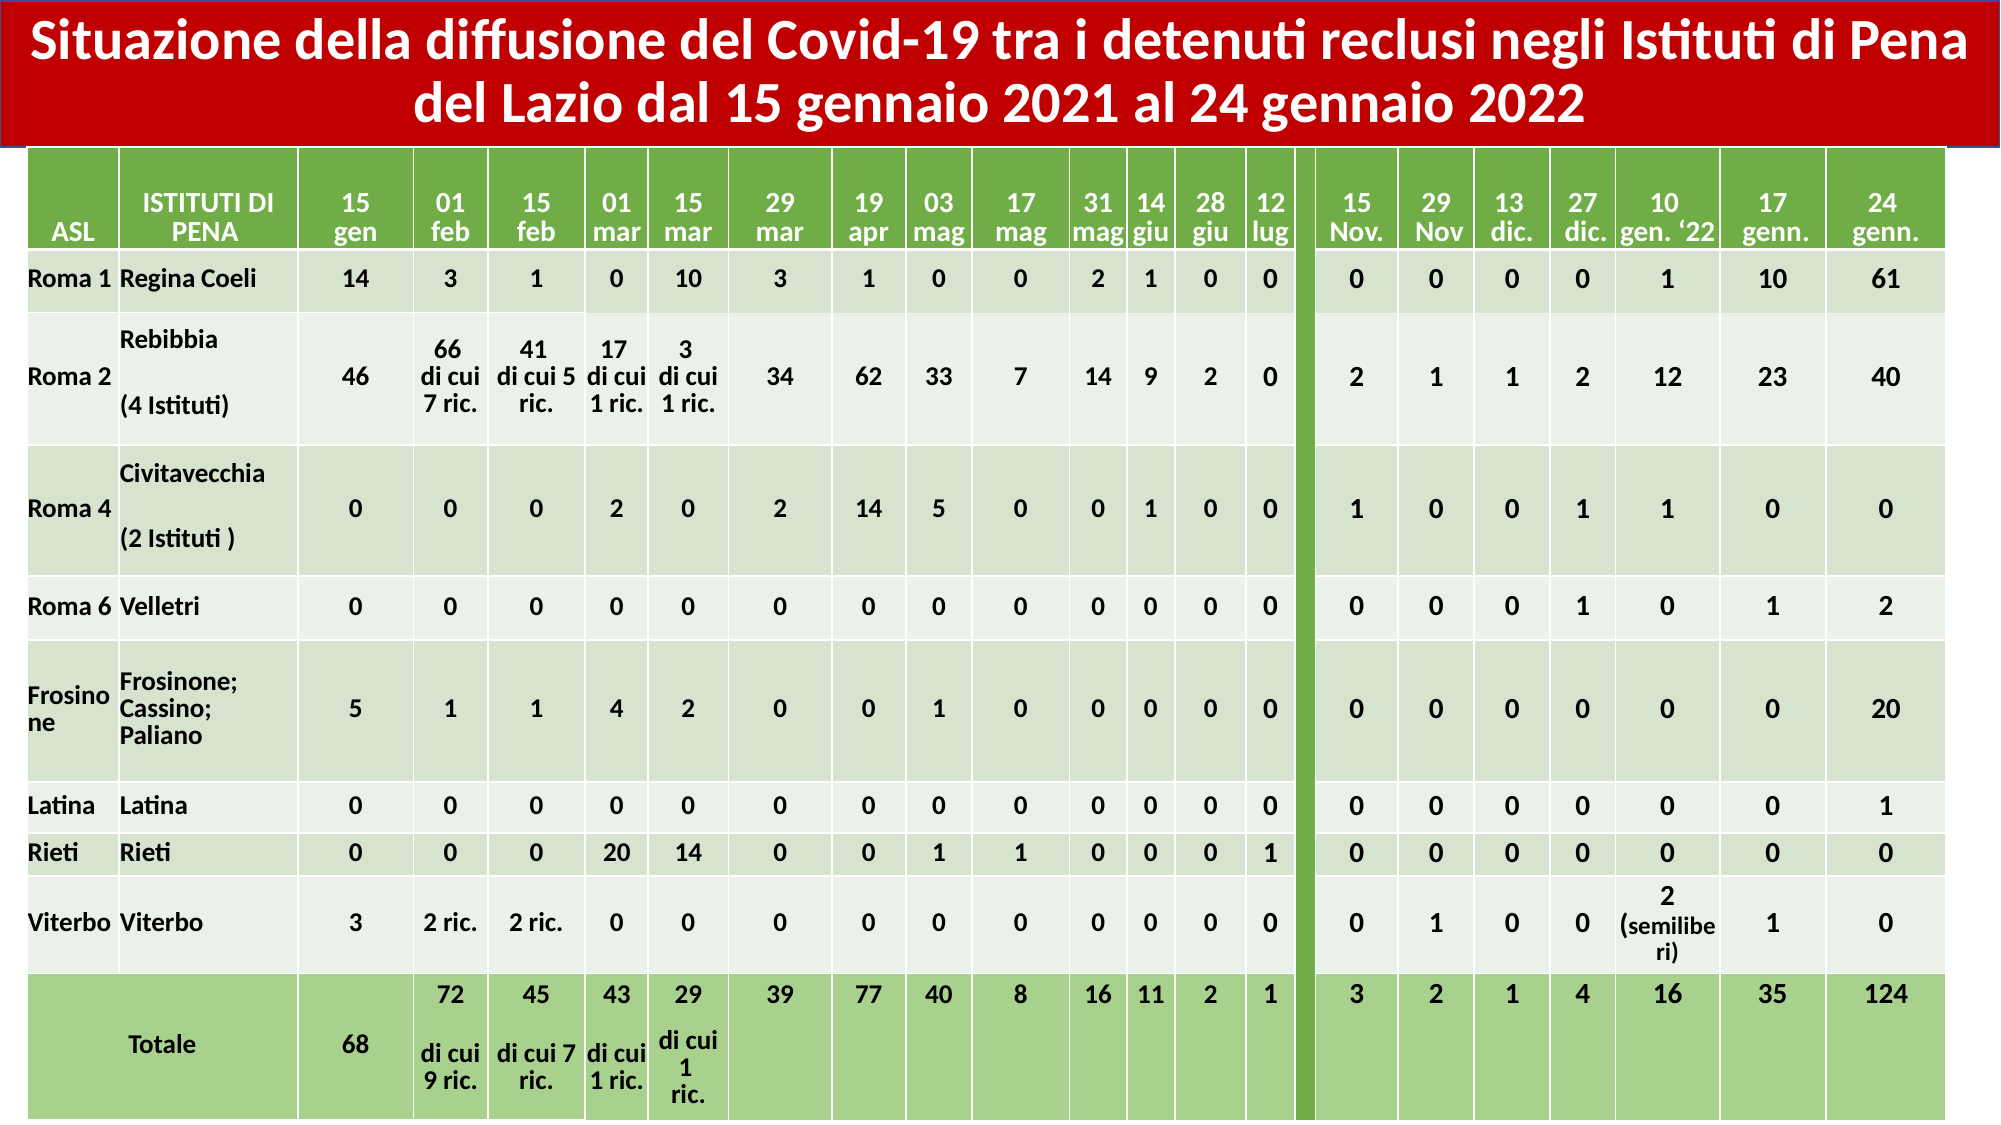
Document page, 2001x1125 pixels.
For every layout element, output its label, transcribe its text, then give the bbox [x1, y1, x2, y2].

table_header 15 mar [649, 148, 728, 248]
table_header 01 mar [586, 148, 647, 248]
table_cell 0 [1475, 577, 1549, 639]
table_cell 1 [1247, 834, 1294, 875]
table_cell Latina [28, 783, 118, 832]
table_cell 0 [649, 877, 728, 973]
table_cell 1 [489, 641, 584, 781]
table_cell 1 [1128, 251, 1174, 313]
table_cell 23 [1721, 313, 1825, 444]
table_cell 0 [1128, 577, 1174, 639]
table_cell [1721, 1019, 1825, 1120]
table_cell 0 [973, 251, 1069, 313]
table_cell 0 [1128, 783, 1174, 832]
table_cell 45 [489, 974, 584, 1019]
table_cell 3 di cui 1 ric. [649, 313, 728, 444]
table_cell 33 [907, 313, 971, 444]
table_cell 3 [729, 251, 831, 313]
table_cell Rieti [120, 834, 297, 875]
table_cell 3 [299, 877, 413, 973]
subtitle Situazione della diffusione del Covid-19 tra i detenuti reclusi negli Istituti di Pena del Lazio dal 15 gennaio 2021 al 24 gennaio 2022 [0, 0, 2000, 148]
table_cell 0 [1475, 877, 1549, 973]
table_cell 0 [1247, 251, 1294, 313]
table_cell 0 [1721, 641, 1825, 781]
table_cell 0 [973, 641, 1069, 781]
table_cell 9 [1128, 313, 1174, 444]
table_cell 0 [1070, 877, 1126, 973]
table_cell 0 [414, 834, 487, 875]
table_cell 35 [1721, 974, 1825, 1019]
table_cell 0 [907, 251, 971, 313]
table_cell [1827, 1019, 1945, 1120]
table_cell [1616, 1019, 1719, 1120]
table_cell 0 [586, 877, 647, 973]
table_cell 0 [1247, 783, 1294, 832]
table_cell 40 [1827, 313, 1945, 444]
table_cell 3 [1316, 974, 1397, 1019]
table_header 15 gen [299, 148, 413, 248]
table_cell 20 [586, 834, 647, 875]
table_cell di cui 7 ric. [489, 1019, 584, 1119]
table_cell 0 [586, 251, 647, 313]
table_cell 1 [1316, 446, 1397, 575]
table_cell 0 [1616, 577, 1719, 639]
table_cell 0 [1551, 834, 1615, 875]
table_cell 0 [1316, 834, 1397, 875]
table_cell 0 [833, 834, 905, 875]
table_cell 66 di cui 7 ric. [414, 313, 487, 444]
table_cell Rieti [28, 834, 118, 875]
table_cell Totale [28, 974, 297, 1119]
table_cell 0 [299, 783, 413, 832]
table_cell 0 [1399, 446, 1473, 575]
table_cell 2 [586, 446, 647, 575]
table_cell 0 [1316, 641, 1397, 781]
table_cell 5 [907, 446, 971, 575]
table_cell 14 [1070, 313, 1126, 444]
table_header ISTITUTI DI PENA [120, 148, 297, 248]
table_cell 1 [907, 641, 971, 781]
table_cell 0 [489, 577, 584, 639]
table_cell Viterbo [28, 877, 118, 973]
table_cell 0 [973, 877, 1069, 973]
table_cell Rebibbia [120, 313, 297, 371]
table_cell 0 [833, 783, 905, 832]
table_cell 7 [973, 313, 1069, 444]
table_cell 12 [1616, 313, 1719, 444]
table_header 15 Nov. [1316, 148, 1397, 248]
table_cell 0 [489, 834, 584, 875]
table_cell 0 [907, 877, 971, 973]
table_cell 77 [833, 974, 905, 1019]
table_cell 1 [1551, 577, 1615, 639]
table_cell [1128, 1019, 1174, 1120]
table_cell 1 [1399, 313, 1473, 444]
table_cell 1 [1616, 446, 1719, 575]
table_cell 0 [1475, 641, 1549, 781]
table_cell 0 [649, 446, 728, 575]
table_cell 1 [414, 641, 487, 781]
table_cell 2 [1827, 577, 1945, 639]
table_cell 68 [299, 974, 413, 1119]
table_cell 10 [649, 251, 728, 313]
table_cell 0 [1827, 877, 1945, 973]
table_cell 0 [1176, 251, 1245, 313]
table_cell 2 [1316, 313, 1397, 444]
table_cell 1 [907, 834, 971, 875]
table_cell 0 [729, 577, 831, 639]
table_cell 5 [299, 641, 413, 781]
table_cell 14 [299, 251, 413, 312]
table_cell 16 [1616, 974, 1719, 1019]
table_header 29 Nov [1399, 148, 1473, 248]
table_cell 1 [1551, 446, 1615, 575]
table_cell 0 [1176, 577, 1245, 639]
table_cell 72 [414, 974, 487, 1019]
table_cell [1475, 1019, 1549, 1120]
table_cell 39 [729, 974, 831, 1019]
table_cell 0 [1070, 641, 1126, 781]
table_cell di cui 9 ric. [414, 1019, 487, 1119]
table_header 14 giu [1128, 148, 1174, 248]
table_cell 0 [1316, 577, 1397, 639]
table_cell 0 [1721, 446, 1825, 575]
table_cell 0 [1475, 783, 1549, 832]
table_cell 10 [1721, 251, 1825, 313]
table_header ASL [28, 148, 118, 248]
table_cell 16 [1070, 974, 1126, 1019]
table_cell di cui 1 ric. [586, 1019, 647, 1120]
table_cell 0 [1721, 783, 1825, 832]
table_cell 2 [1176, 974, 1245, 1019]
table_cell 0 [1176, 877, 1245, 973]
table_header 15 feb [489, 148, 584, 248]
table_cell 1 [1475, 974, 1549, 1019]
table_cell 0 [1616, 641, 1719, 781]
table_header 27 dic. [1551, 148, 1615, 248]
table_cell [729, 1019, 831, 1120]
table_cell 1 [489, 251, 584, 312]
table_cell 17 di cui 1 ric. [586, 313, 647, 444]
table_cell Roma 2 [28, 313, 118, 444]
table_cell 40 [907, 974, 971, 1019]
table_header 10 gen. ‘22 [1616, 148, 1719, 248]
table_cell di cui 1 ric. [649, 1019, 728, 1120]
table_header 17 genn. [1721, 148, 1825, 248]
table_cell 62 [833, 313, 905, 444]
table_cell 29 [649, 974, 728, 1019]
table_cell 0 [1475, 834, 1549, 875]
table_cell 0 [1475, 446, 1549, 575]
table_cell 0 [586, 783, 647, 832]
table_cell [1176, 1019, 1245, 1120]
table_cell 0 [299, 834, 413, 875]
table_cell 46 [299, 313, 413, 444]
table_cell [1070, 1019, 1126, 1120]
table_cell 0 [1551, 877, 1615, 973]
table_cell 0 [907, 783, 971, 832]
table_header 19 apr [833, 148, 905, 248]
table_cell 2 [1551, 313, 1615, 444]
table_cell 0 [973, 446, 1069, 575]
table_header 24 genn. [1827, 148, 1945, 248]
table_cell 0 [649, 783, 728, 832]
table_cell [1399, 1019, 1473, 1120]
table_cell 0 [1176, 446, 1245, 575]
table_cell 0 [1827, 446, 1945, 575]
table_cell 0 [1399, 834, 1473, 875]
table_cell 0 [489, 783, 584, 832]
table_cell 2 ric. [414, 877, 487, 973]
table_cell 0 [1128, 834, 1174, 875]
table_cell Velletri [120, 577, 297, 639]
table_cell 8 [973, 974, 1069, 1019]
table_header 13 dic. [1475, 148, 1549, 248]
table_cell 0 [1247, 577, 1294, 639]
table_cell [973, 1019, 1069, 1120]
table_cell 0 [1128, 877, 1174, 973]
table_cell 0 [973, 783, 1069, 832]
table_cell 0 [1176, 783, 1245, 832]
table_cell [1247, 1019, 1294, 1120]
table_cell 1 [1616, 251, 1719, 313]
table_cell 1 [1475, 313, 1549, 444]
table_cell 0 [729, 877, 831, 973]
table_cell 41 di cui 5 ric. [489, 313, 584, 444]
table_header 31 mag [1070, 148, 1126, 248]
table_cell (4 Istituti) [120, 371, 297, 444]
table_cell 20 [1827, 641, 1945, 781]
table_cell 0 [1827, 834, 1945, 875]
table_cell 0 [1399, 251, 1473, 313]
table_cell [1316, 1019, 1397, 1120]
table_cell 1 [1128, 446, 1174, 575]
table_cell 1 [973, 834, 1069, 875]
table_cell 0 [1247, 641, 1294, 781]
table_cell 0 [833, 641, 905, 781]
table_cell 0 [1070, 577, 1126, 639]
table_cell 1 [1399, 877, 1473, 973]
table_cell 0 [586, 577, 647, 639]
table_cell 4 [1551, 974, 1615, 1019]
table_cell 2 [649, 641, 728, 781]
table_cell Civitavecchia [120, 446, 297, 505]
table_cell 4 [586, 641, 647, 781]
table_header 29 mar [729, 148, 831, 248]
table_cell 0 [907, 577, 971, 639]
table_cell (2 Istituti ) [120, 505, 297, 575]
table_cell 0 [414, 577, 487, 639]
table_cell 0 [1176, 834, 1245, 875]
table_header 01 feb [414, 148, 487, 248]
table_cell 0 [414, 446, 487, 575]
table_cell [907, 1019, 971, 1120]
table_cell 61 [1827, 251, 1945, 313]
table_cell 3 [414, 251, 487, 312]
table_cell 1 [1827, 783, 1945, 832]
table_cell 0 [1247, 446, 1294, 575]
table_cell 0 [729, 834, 831, 875]
table_cell 2 [1399, 974, 1473, 1019]
table_cell 2 ric. [489, 877, 584, 973]
table_cell 2 [1176, 313, 1245, 444]
table_cell 0 [1176, 641, 1245, 781]
table_cell 0 [1399, 783, 1473, 832]
table_cell 0 [1247, 877, 1294, 973]
table_cell 1 [1247, 974, 1294, 1019]
table_header 12 lug [1247, 148, 1294, 248]
table_cell 11 [1128, 974, 1174, 1019]
table_cell 0 [1070, 834, 1126, 875]
table_cell 0 [299, 446, 413, 575]
table_cell 0 [1616, 783, 1719, 832]
table_cell 0 [833, 877, 905, 973]
table_cell 0 [414, 783, 487, 832]
table_cell 0 [729, 641, 831, 781]
table_cell Latina [120, 783, 297, 832]
table_cell 0 [1070, 783, 1126, 832]
table_cell Frosinone [28, 641, 118, 781]
table_cell 0 [1316, 877, 1397, 973]
table_header [1296, 148, 1315, 1120]
table_cell 1 [1721, 877, 1825, 973]
table_cell 2 [729, 446, 831, 575]
table_cell 0 [1399, 641, 1473, 781]
table_cell 0 [1551, 641, 1615, 781]
table_cell 1 [1721, 577, 1825, 639]
table_cell 124 [1827, 974, 1945, 1019]
table_cell 14 [833, 446, 905, 575]
table_cell 0 [1551, 251, 1615, 313]
table_cell 0 [1616, 834, 1719, 875]
table_cell Regina Coeli [120, 251, 297, 312]
table_header 28 giu [1176, 148, 1245, 248]
table_cell 0 [299, 577, 413, 639]
table_cell 34 [729, 313, 831, 444]
table_cell 0 [1247, 313, 1294, 444]
table_cell Roma 4 [28, 446, 118, 575]
table_cell 0 [1721, 834, 1825, 875]
table_header 17 mag [973, 148, 1069, 248]
table_cell 2 [1070, 251, 1126, 313]
table_cell 0 [1316, 251, 1397, 313]
table_cell 43 [586, 974, 647, 1019]
table_cell 0 [1399, 577, 1473, 639]
table_cell 2 (semiliberi) [1616, 877, 1719, 973]
table_cell 1 [833, 251, 905, 313]
table_cell 0 [1128, 641, 1174, 781]
table_cell 0 [1475, 251, 1549, 313]
table_cell Roma 6 [28, 577, 118, 639]
table_cell Roma 1 [28, 251, 118, 312]
table_cell 0 [489, 446, 584, 575]
table_cell [1551, 1019, 1615, 1120]
table_cell 0 [1551, 783, 1615, 832]
table_cell 0 [973, 577, 1069, 639]
table_cell [833, 1019, 905, 1120]
table_header 03 mag [907, 148, 971, 248]
table_cell Viterbo [120, 877, 297, 973]
table_cell 14 [649, 834, 728, 875]
table_cell 0 [1070, 446, 1126, 575]
table_cell Frosinone; Cassino; Paliano [120, 641, 297, 781]
table_cell 0 [1316, 783, 1397, 832]
table_cell 0 [833, 577, 905, 639]
table_cell 0 [649, 577, 728, 639]
table_cell 0 [729, 783, 831, 832]
